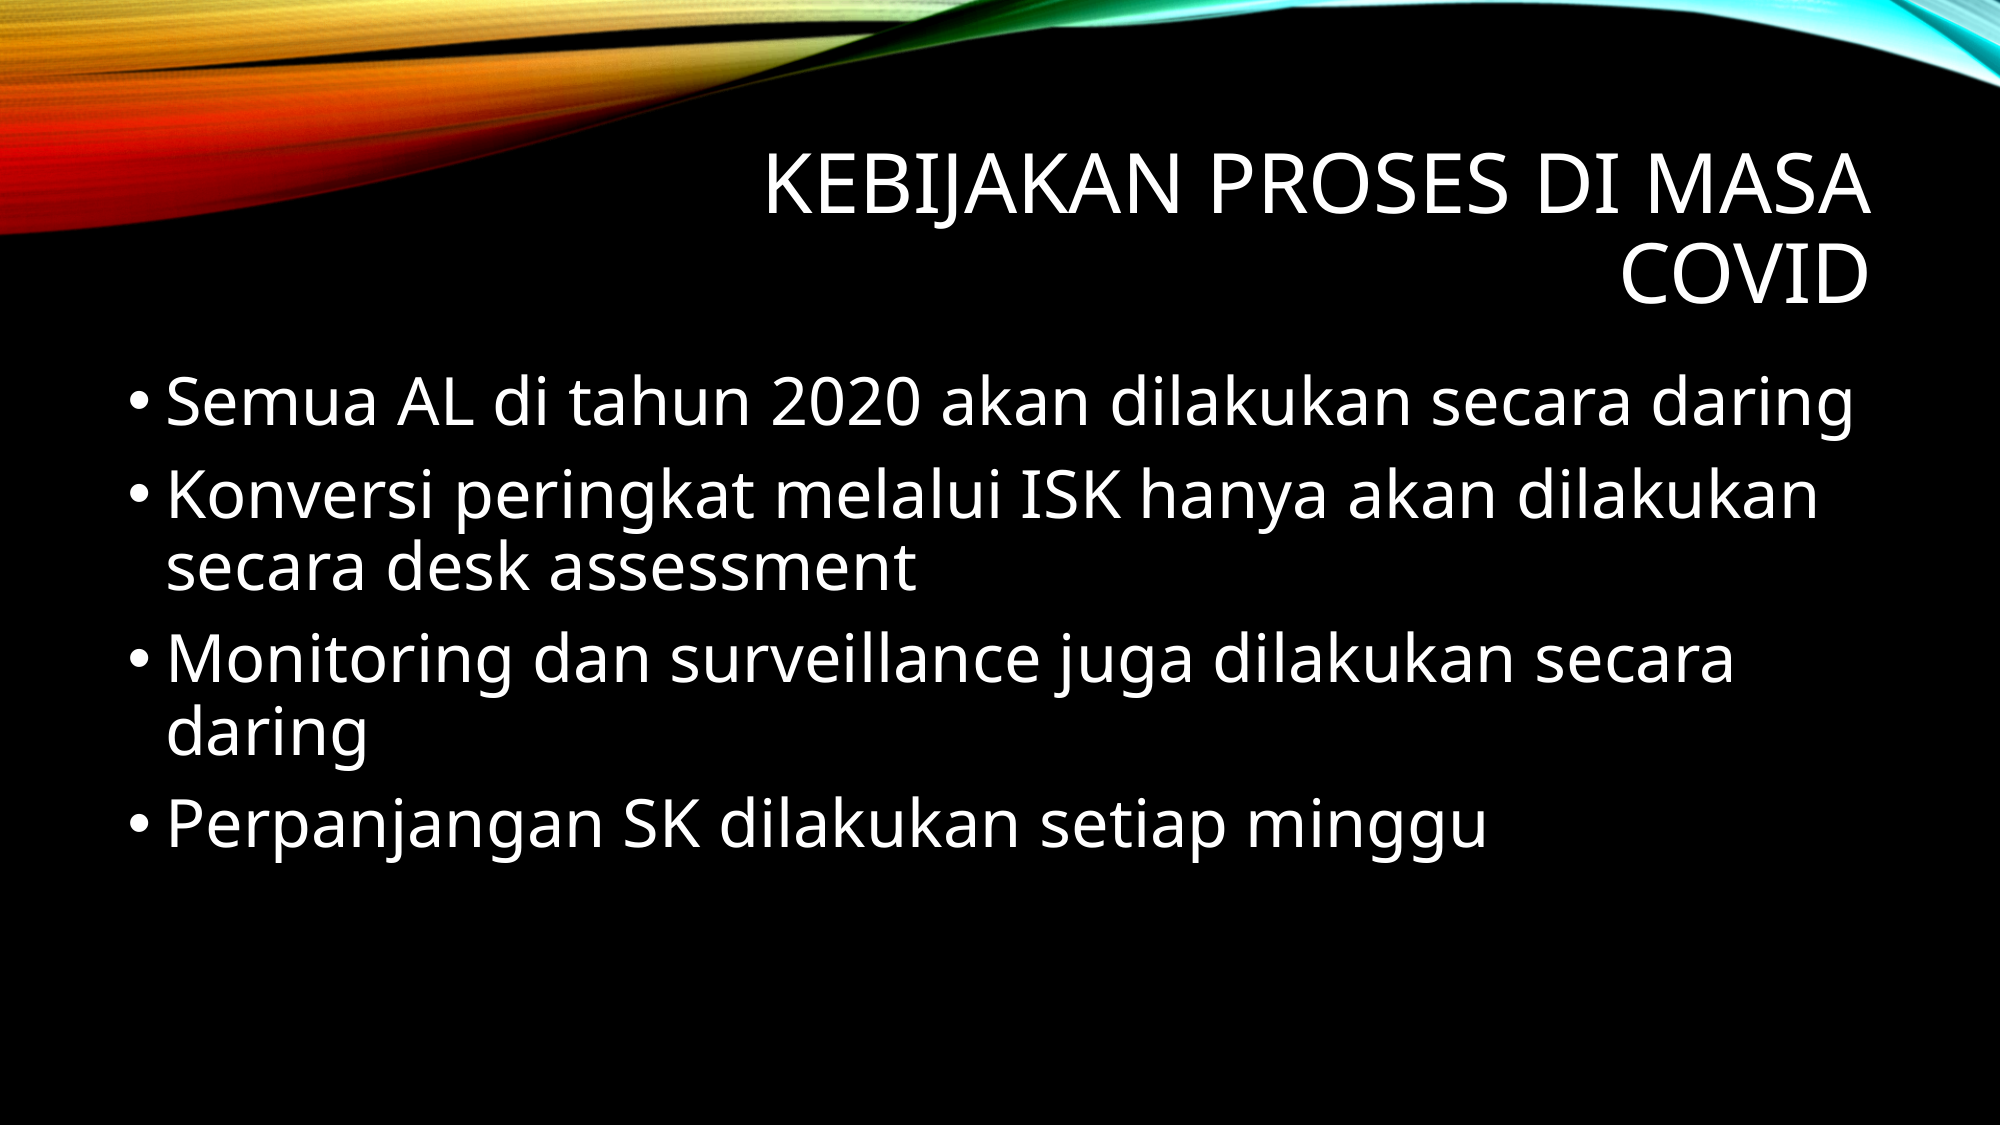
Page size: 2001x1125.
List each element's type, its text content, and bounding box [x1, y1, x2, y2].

picture [0, 0, 2000, 237]
list Semua AL di tahun 2020 akan dilakukan secara daring Konversi peringkat melalui ISK hanya akan dilakukan secara desk assessment Monitoring dan surveillance juga dilakukan secara daring Perpanjangan SK dilakukan setiap minggu [112, 360, 1888, 1021]
title Kebijakan proses di masa covid [474, 125, 1888, 338]
